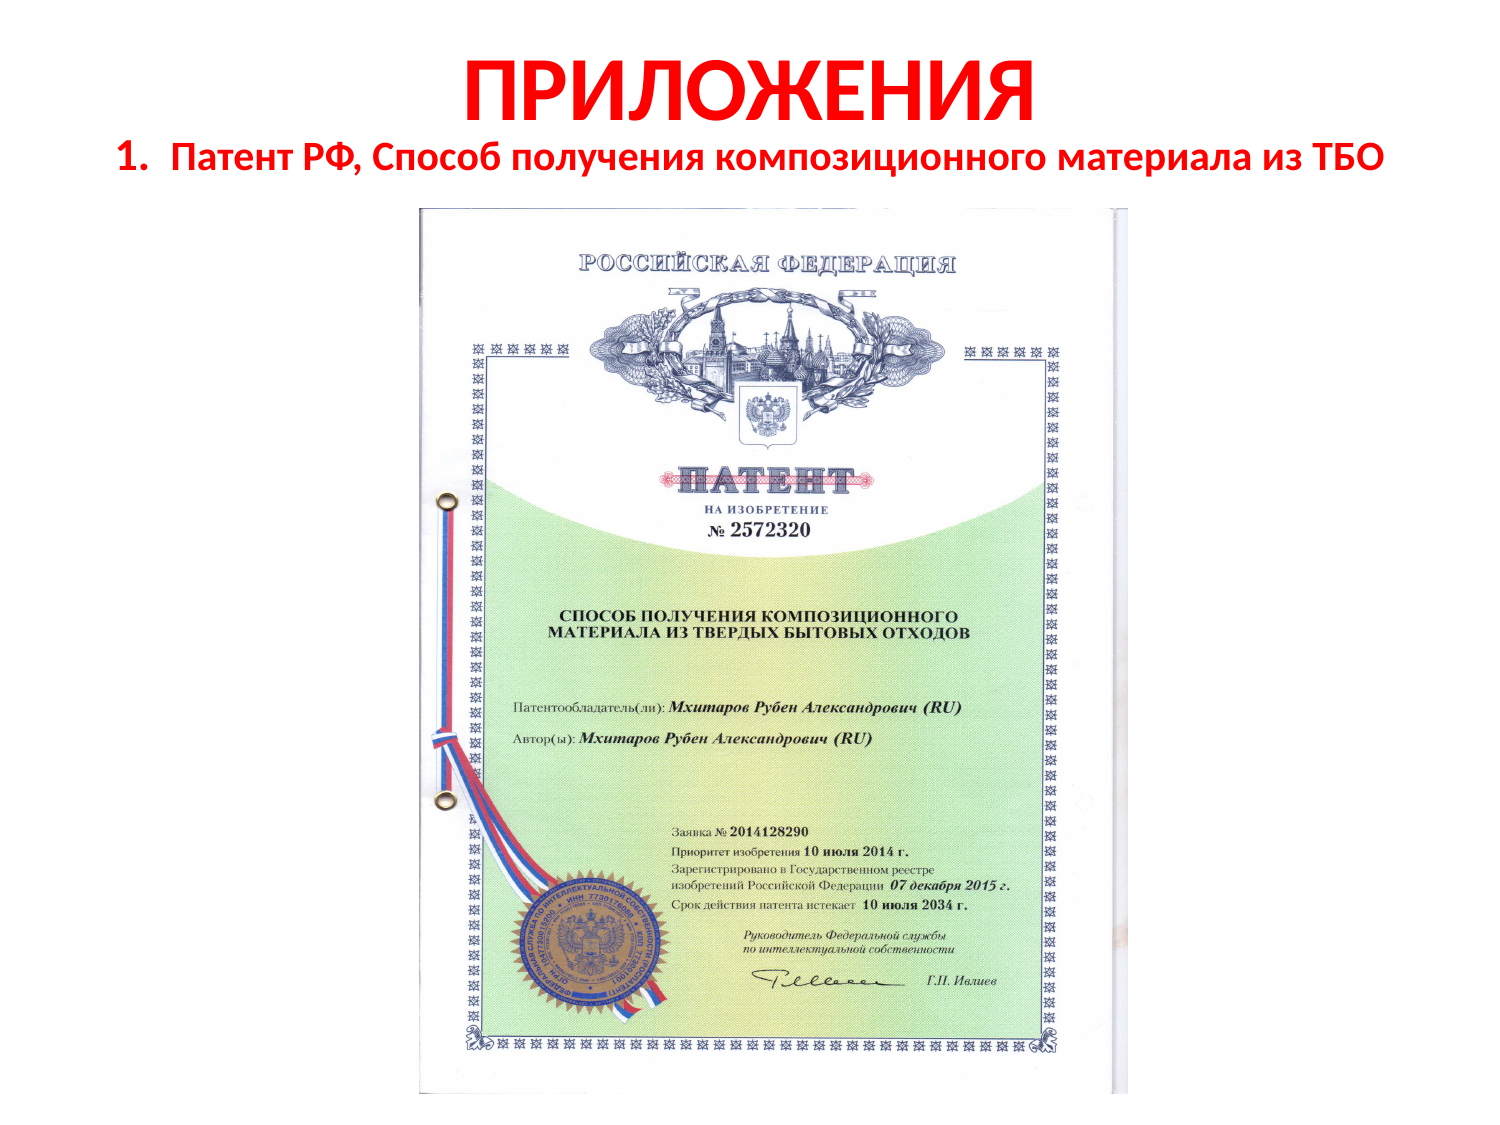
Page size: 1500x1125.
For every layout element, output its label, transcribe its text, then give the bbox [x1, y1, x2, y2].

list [418, 207, 1129, 1095]
title ПРИЛОЖЕНИЯ 1. Патент РФ, Способ получения композиционного материала из ТБО [75, 45, 1425, 233]
